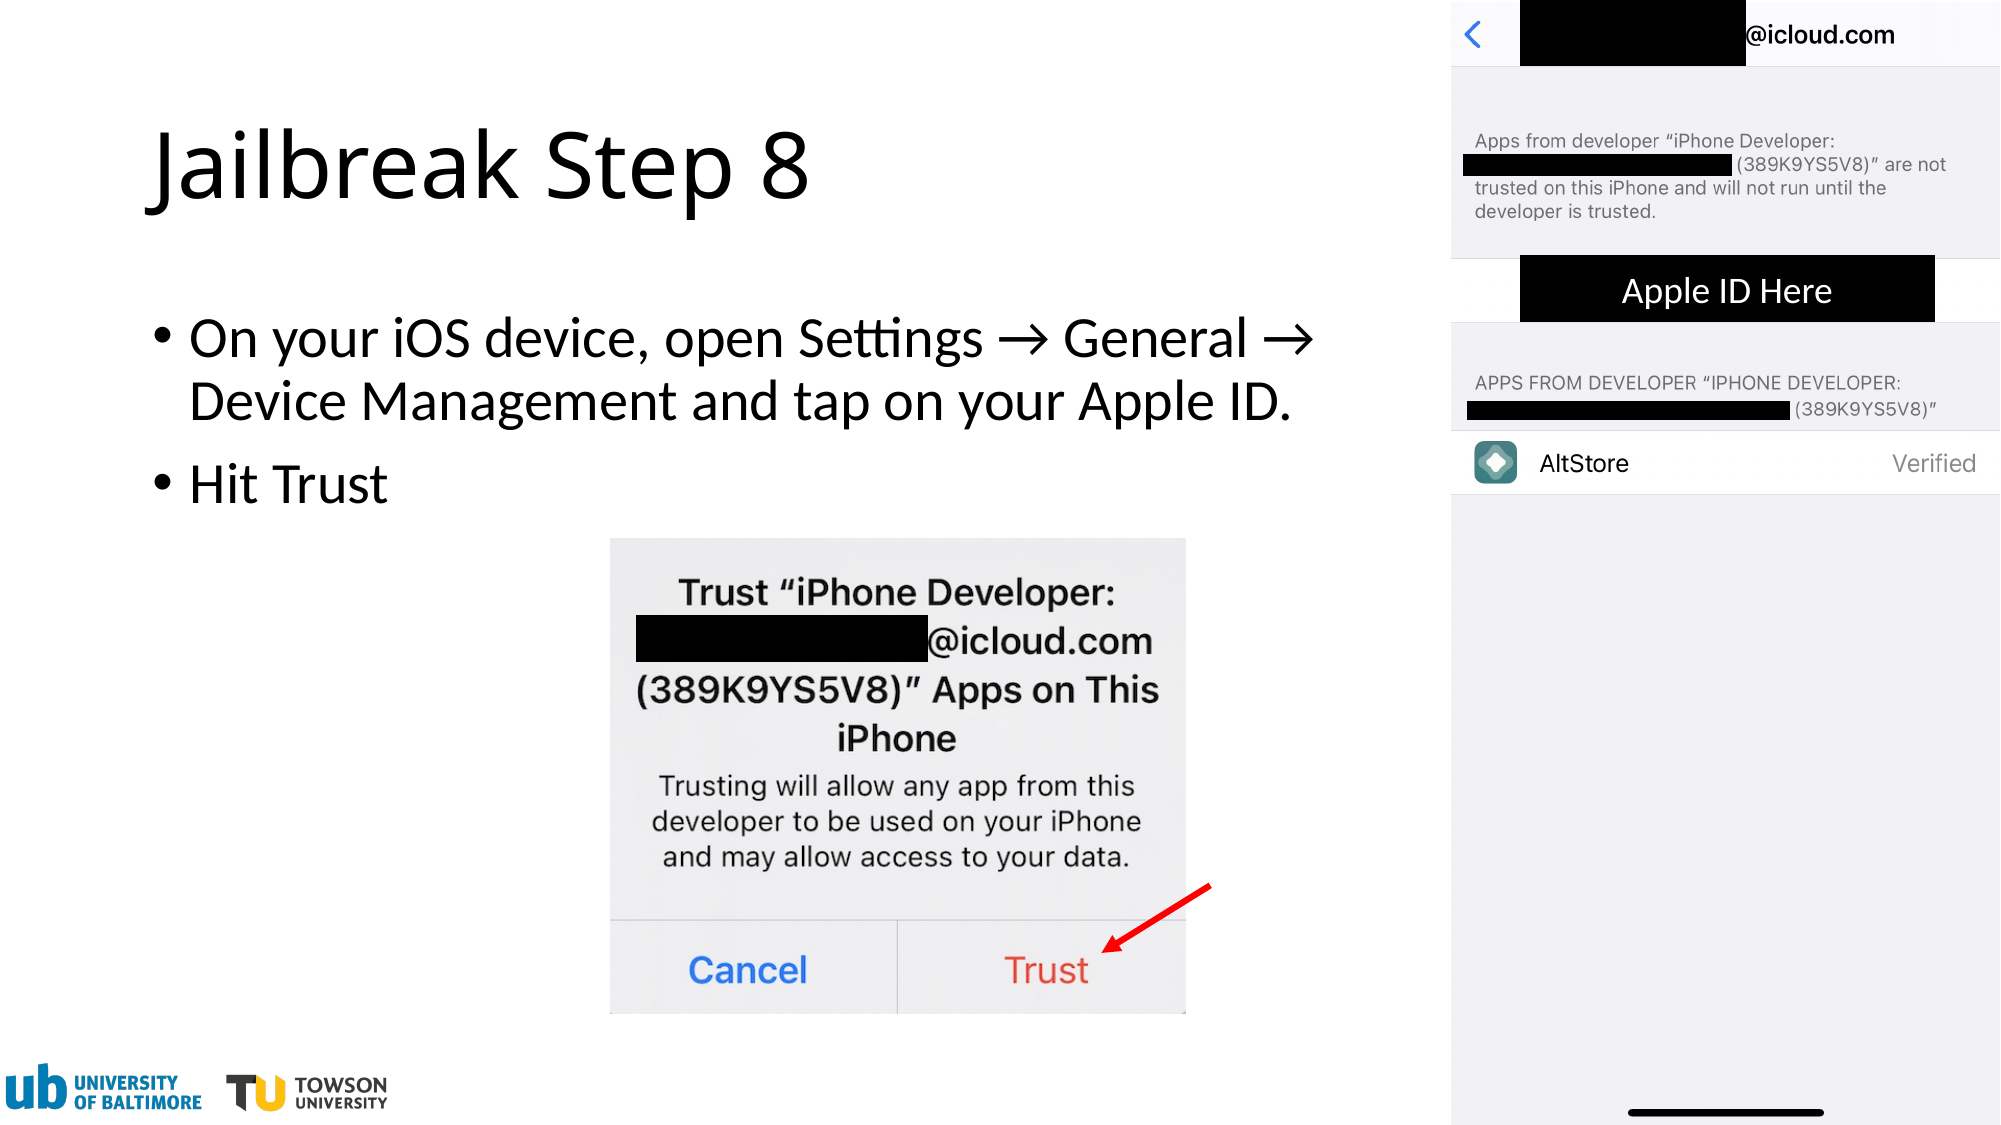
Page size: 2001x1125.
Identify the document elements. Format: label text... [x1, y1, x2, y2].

picture [1451, 2, 2000, 1125]
title Jailbreak Step 8 [137, 59, 1451, 278]
picture [0, 1031, 407, 1125]
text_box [1101, 885, 1211, 953]
picture [610, 538, 1186, 1014]
list On your iOS device, open Settings → General → Device Management and tap on your Apple ID. Hit Trust [137, 299, 1403, 1014]
